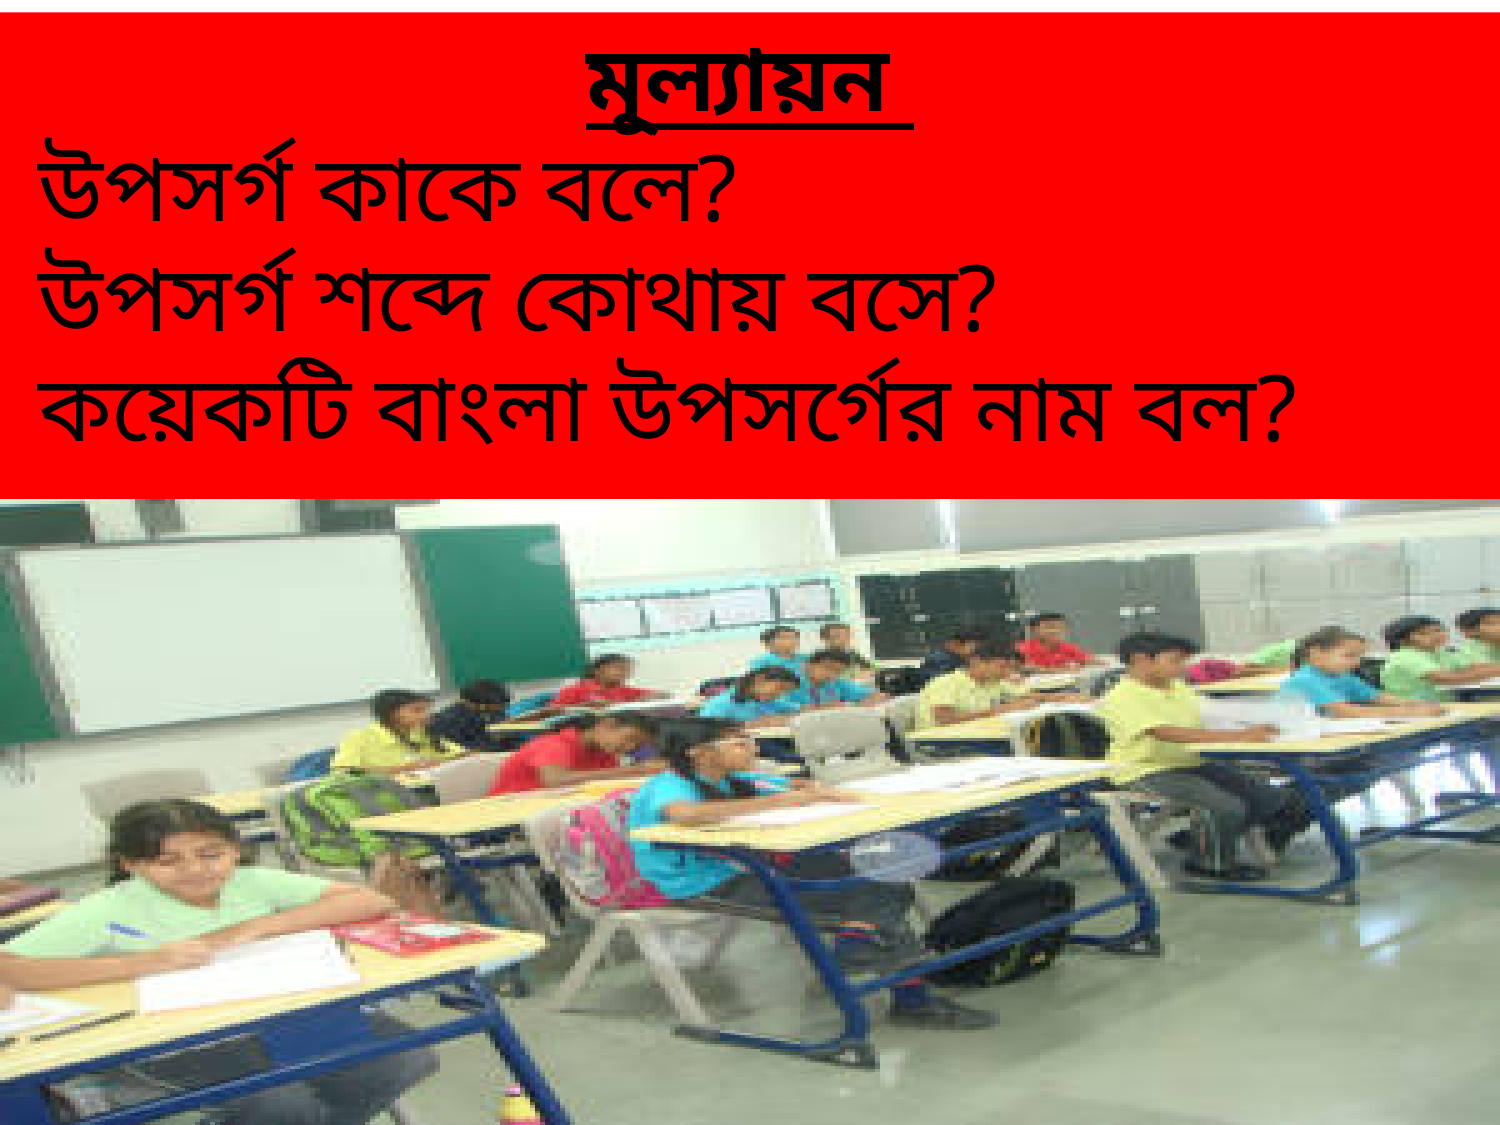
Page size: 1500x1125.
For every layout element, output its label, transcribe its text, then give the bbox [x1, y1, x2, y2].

text_box মূ্ল্যায়ন উপসর্গ কাকে বলে? উপসর্গ শব্দে কোথায় বসে? কয়েকটি বাংলা উপসর্গের নাম বল? [0, 12, 1500, 499]
picture [0, 499, 1500, 1125]
